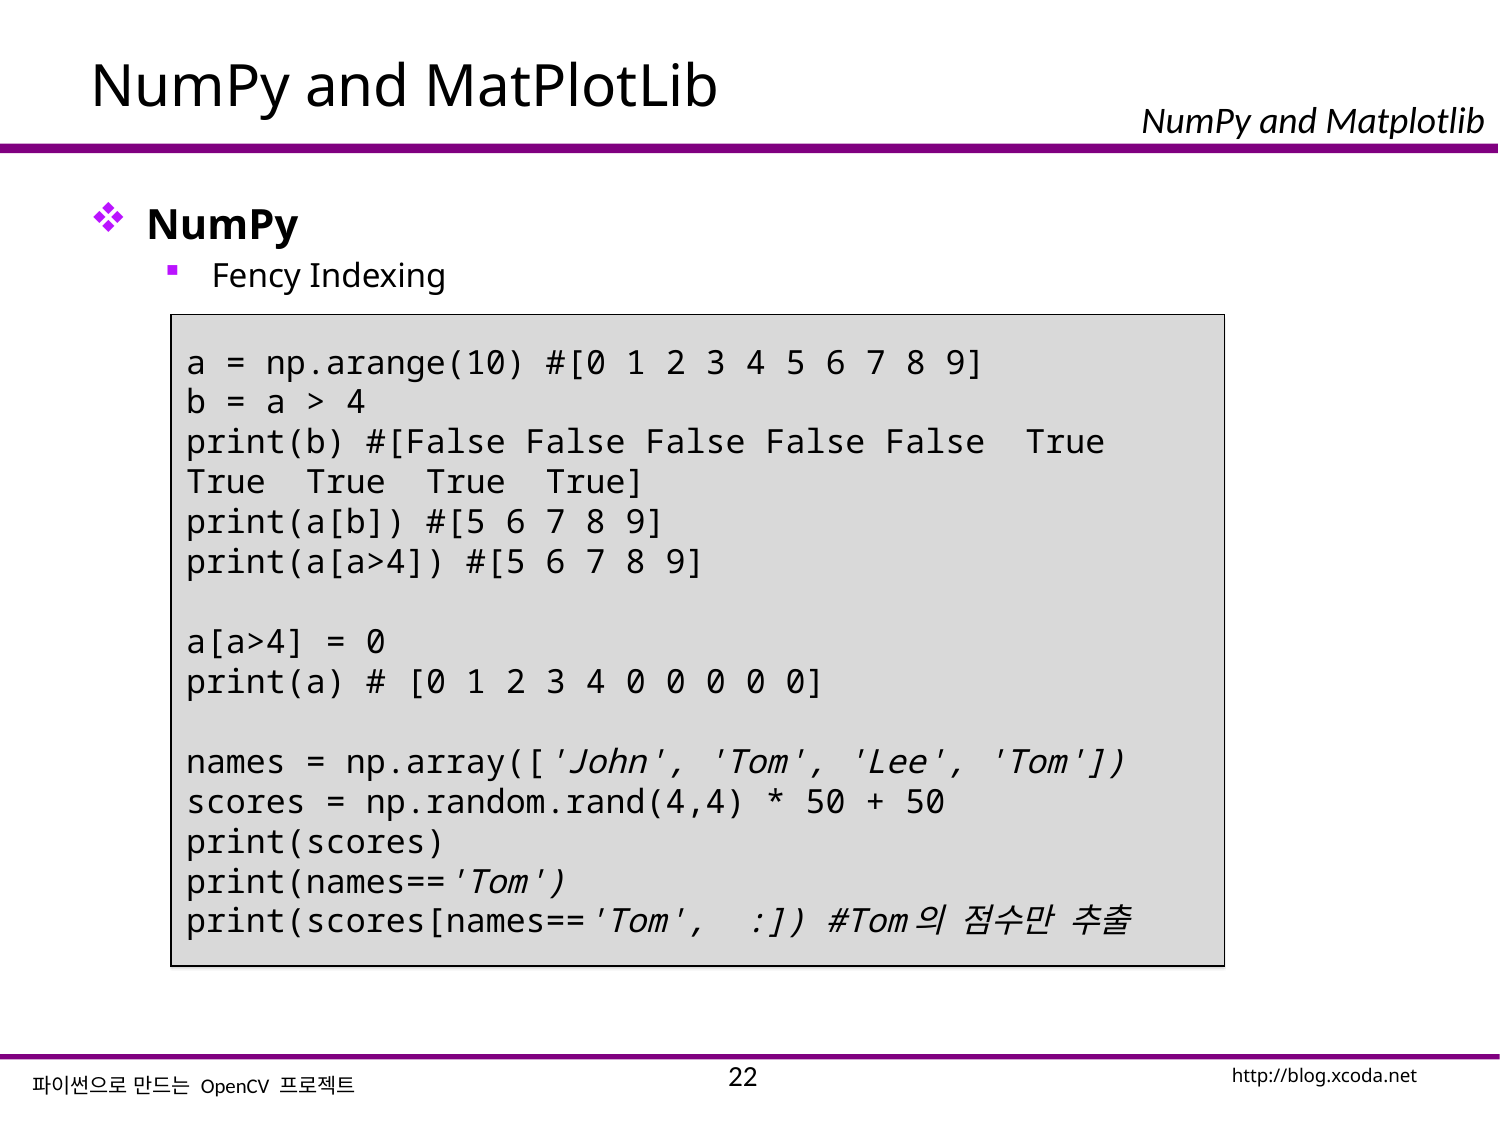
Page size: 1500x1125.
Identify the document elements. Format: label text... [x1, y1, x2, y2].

list NumPy Fency Indexing [75, 190, 1425, 1050]
text_box a = np.arange(10) #[0 1 2 3 4 5 6 7 8 9] b = a > 4 print(b) #[False False False False False True True True True True] print(a[b]) #[5 6 7 8 9] print(a[a>4]) #[5 6 7 8 9] a[a>4] = 0 print(a) # [0 1 2 3 4 0 0 0 0 0] names = np.array(['John', 'Tom', 'Lee', 'Tom']) scores = np.random.rand(4,4) * 50 + 50 print(scores) print(names=='Tom') print(scores[names=='Tom', :]) #Tom의 점수만 추출 [171, 314, 1225, 966]
title NumPy and MatPlotLib [74, 24, 1426, 143]
